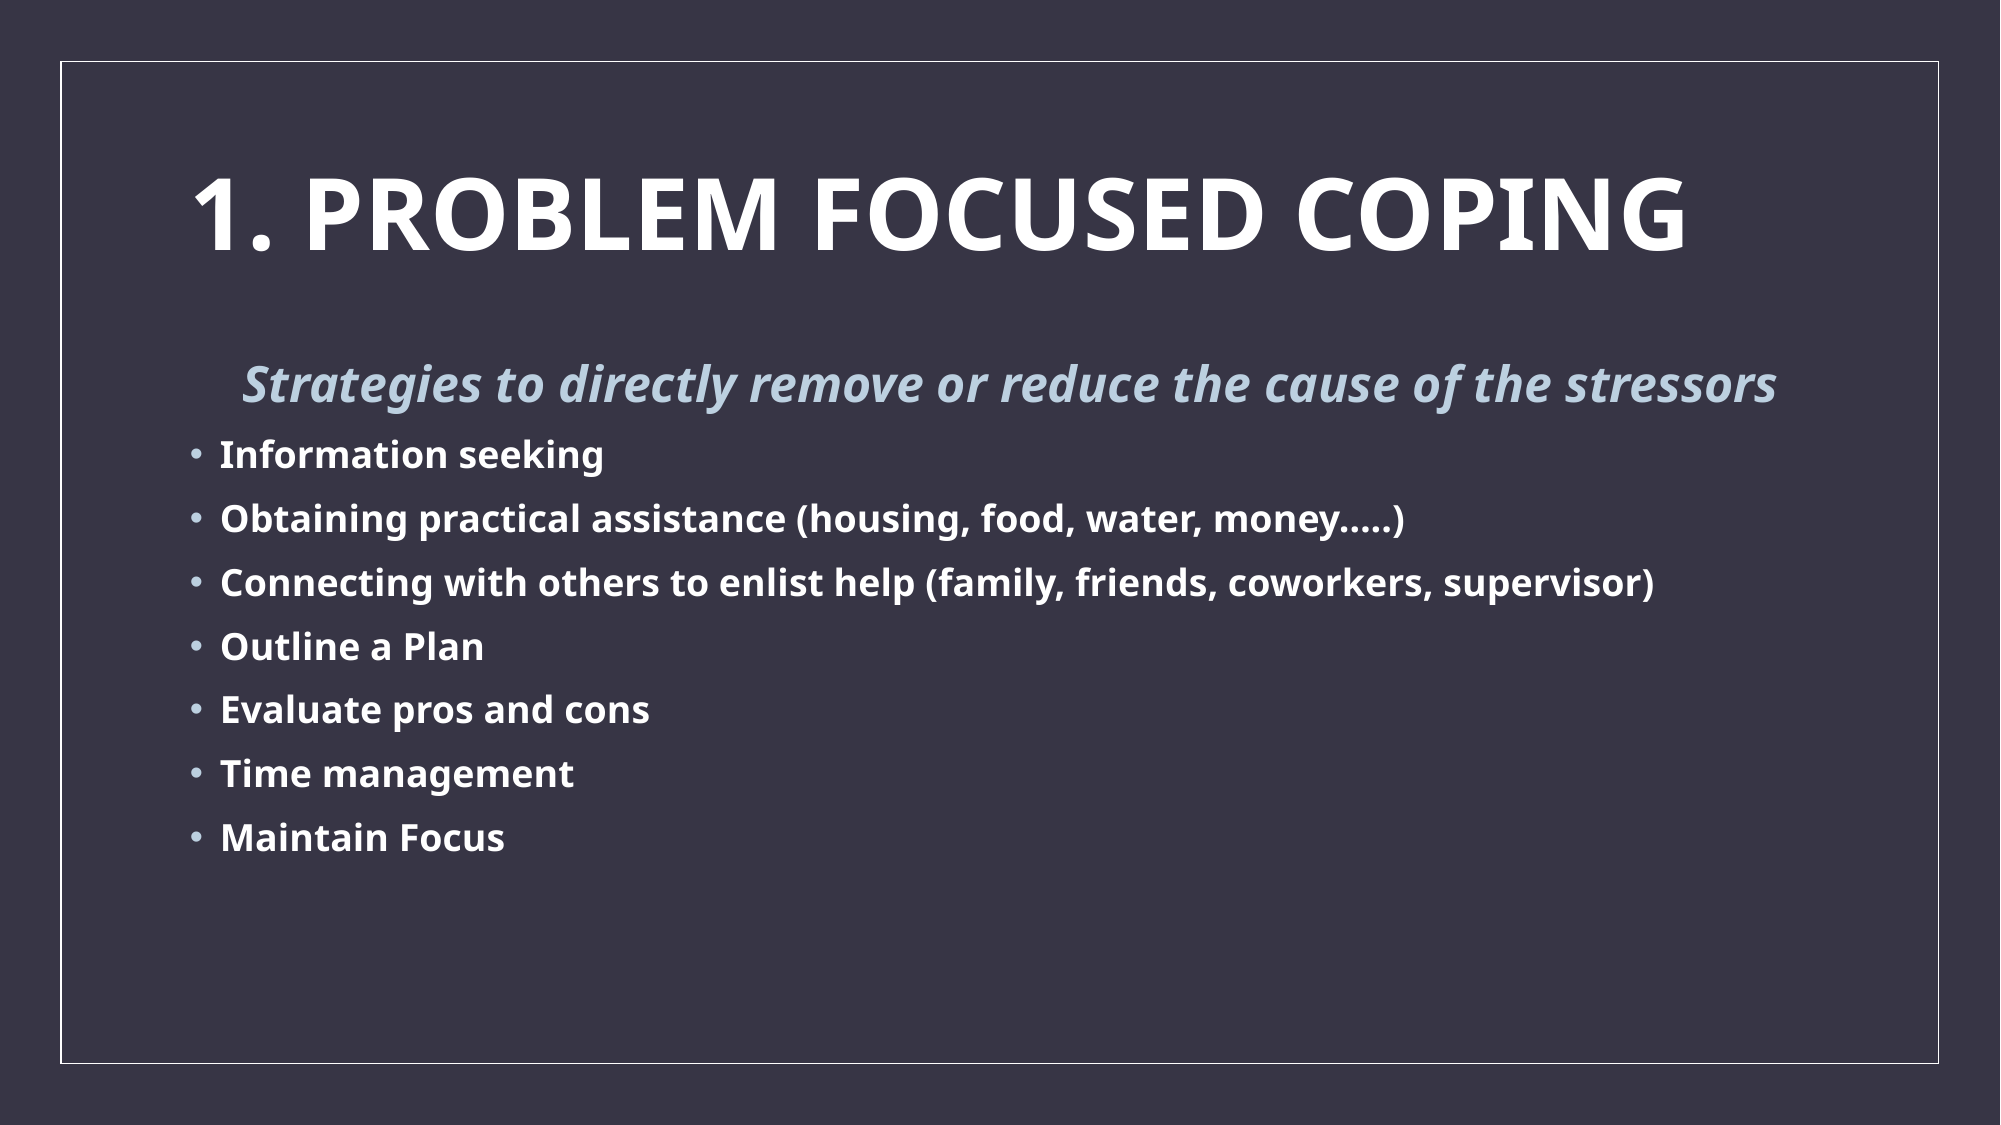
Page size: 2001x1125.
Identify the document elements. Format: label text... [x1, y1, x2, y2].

list Strategies to directly remove or reduce the cause of the stressors Information seeking Obtaining practical assistance (housing, food, water, money…..) Connecting with others to enlist help (family, friends, coworkers, supervisor) Outline a Plan Evaluate pros and cons Time management Maintain Focus [174, 345, 1825, 990]
title 1. PROBLEM FOCUSED COPING [174, 105, 1825, 331]
